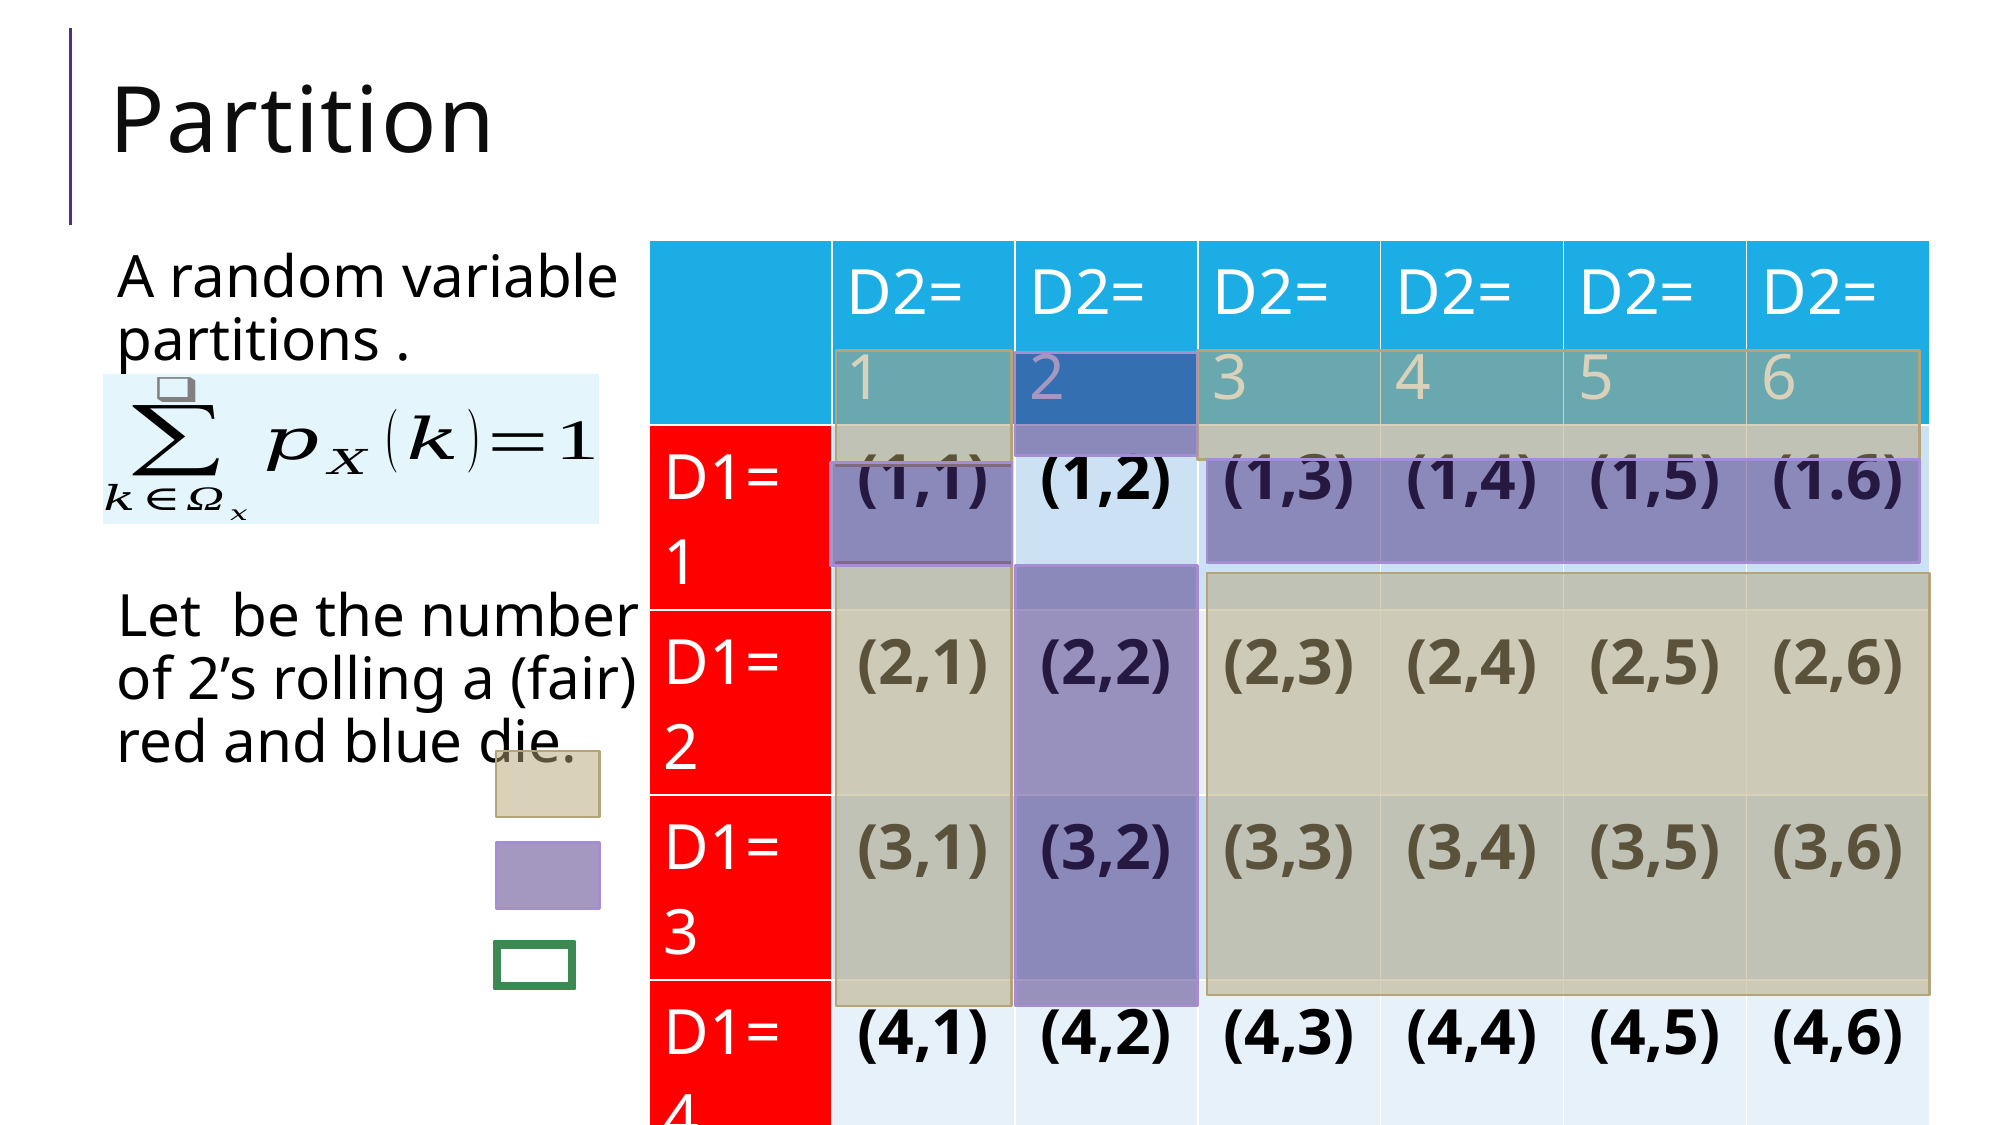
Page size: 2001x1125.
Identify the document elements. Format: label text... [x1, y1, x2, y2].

table_cell (1,4) [1381, 564, 1563, 572]
text_box [835, 349, 1013, 461]
table_cell (4,3) [1199, 981, 1380, 1125]
title Partition [94, 43, 1930, 210]
table_cell (2,3) [1199, 611, 1206, 794]
table_header D2=4 [1381, 241, 1563, 349]
table_header D2=6 [1747, 241, 1929, 424]
table_header D2=2 [1016, 241, 1197, 351]
text_box [495, 750, 601, 818]
text_box [1014, 351, 1198, 457]
table_cell (1.6) [1747, 426, 1929, 572]
table_header D2=5 [1564, 241, 1746, 349]
table_cell (4,1) [833, 981, 1014, 1125]
table_header [650, 241, 831, 424]
table_cell (3,3) [1199, 796, 1206, 979]
table_cell (4,4) [1381, 996, 1563, 1125]
table_header D2=3 [1199, 241, 1380, 349]
table_cell (4,5) [1564, 996, 1746, 1125]
text_box [495, 841, 601, 910]
table_cell (1,3) [1199, 461, 1380, 609]
text_box [1196, 349, 1921, 461]
table_header D2=1 [833, 241, 1014, 424]
table_cell (4,2) [1016, 1007, 1197, 1125]
table_cell (4,6) [1747, 996, 1929, 1125]
table_cell (1,2) [1016, 457, 1197, 564]
table_cell (1,5) [1564, 564, 1746, 572]
text_box [1206, 572, 1931, 996]
text_box [835, 567, 1013, 1007]
text_box [1206, 458, 1921, 564]
text_box [829, 461, 1013, 567]
text_box [493, 940, 576, 990]
table_cell D1=2 [650, 611, 831, 794]
table_cell D1=3 [650, 796, 831, 979]
table_cell D1=1 [650, 426, 831, 609]
table_cell D1=4 [650, 981, 831, 1125]
text_box [1014, 564, 1199, 1007]
